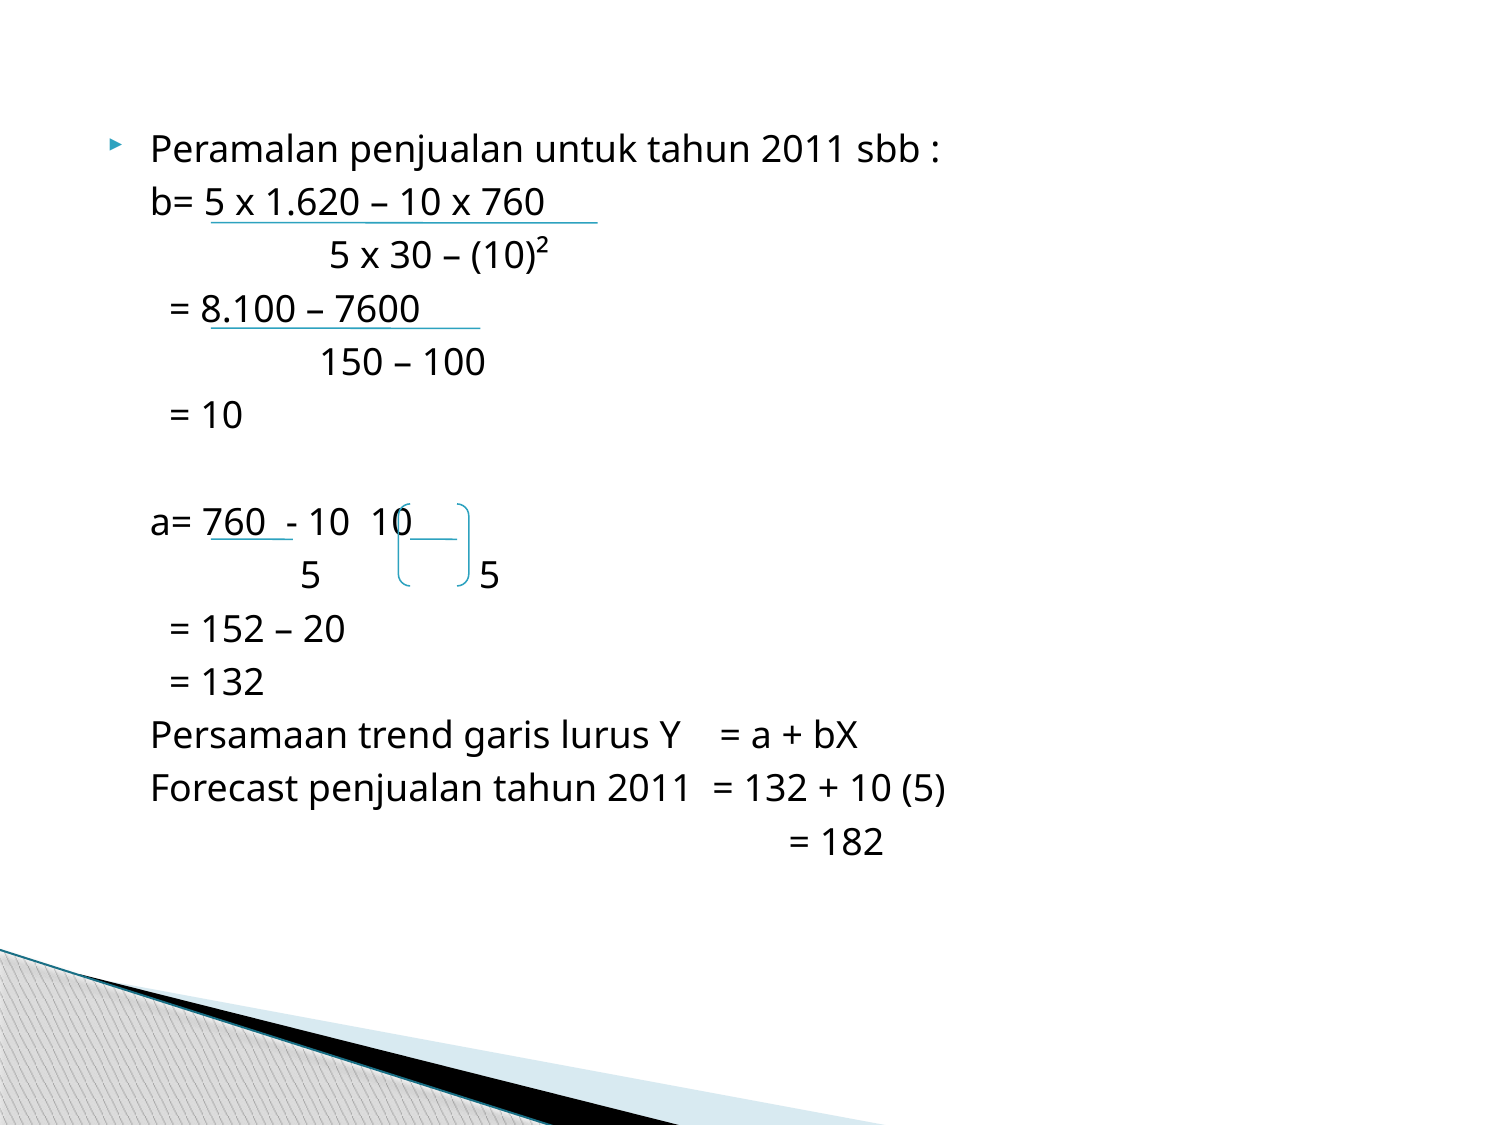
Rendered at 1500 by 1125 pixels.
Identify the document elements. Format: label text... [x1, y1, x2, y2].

text_box [397, 503, 470, 587]
list Peramalan penjualan untuk tahun 2011 sbb : b= 5 x 1.620 – 10 x 760 5 x 30 – (10)² = 8.100 – 7600 150 – 100 = 10 a= 760 - 10 10 5 5 = 152 – 20 = 132 Persamaan trend garis lurus Y = a + bX Forecast penjualan tahun 2011 = 132 + 10 (5) = 182 [75, 117, 1425, 986]
